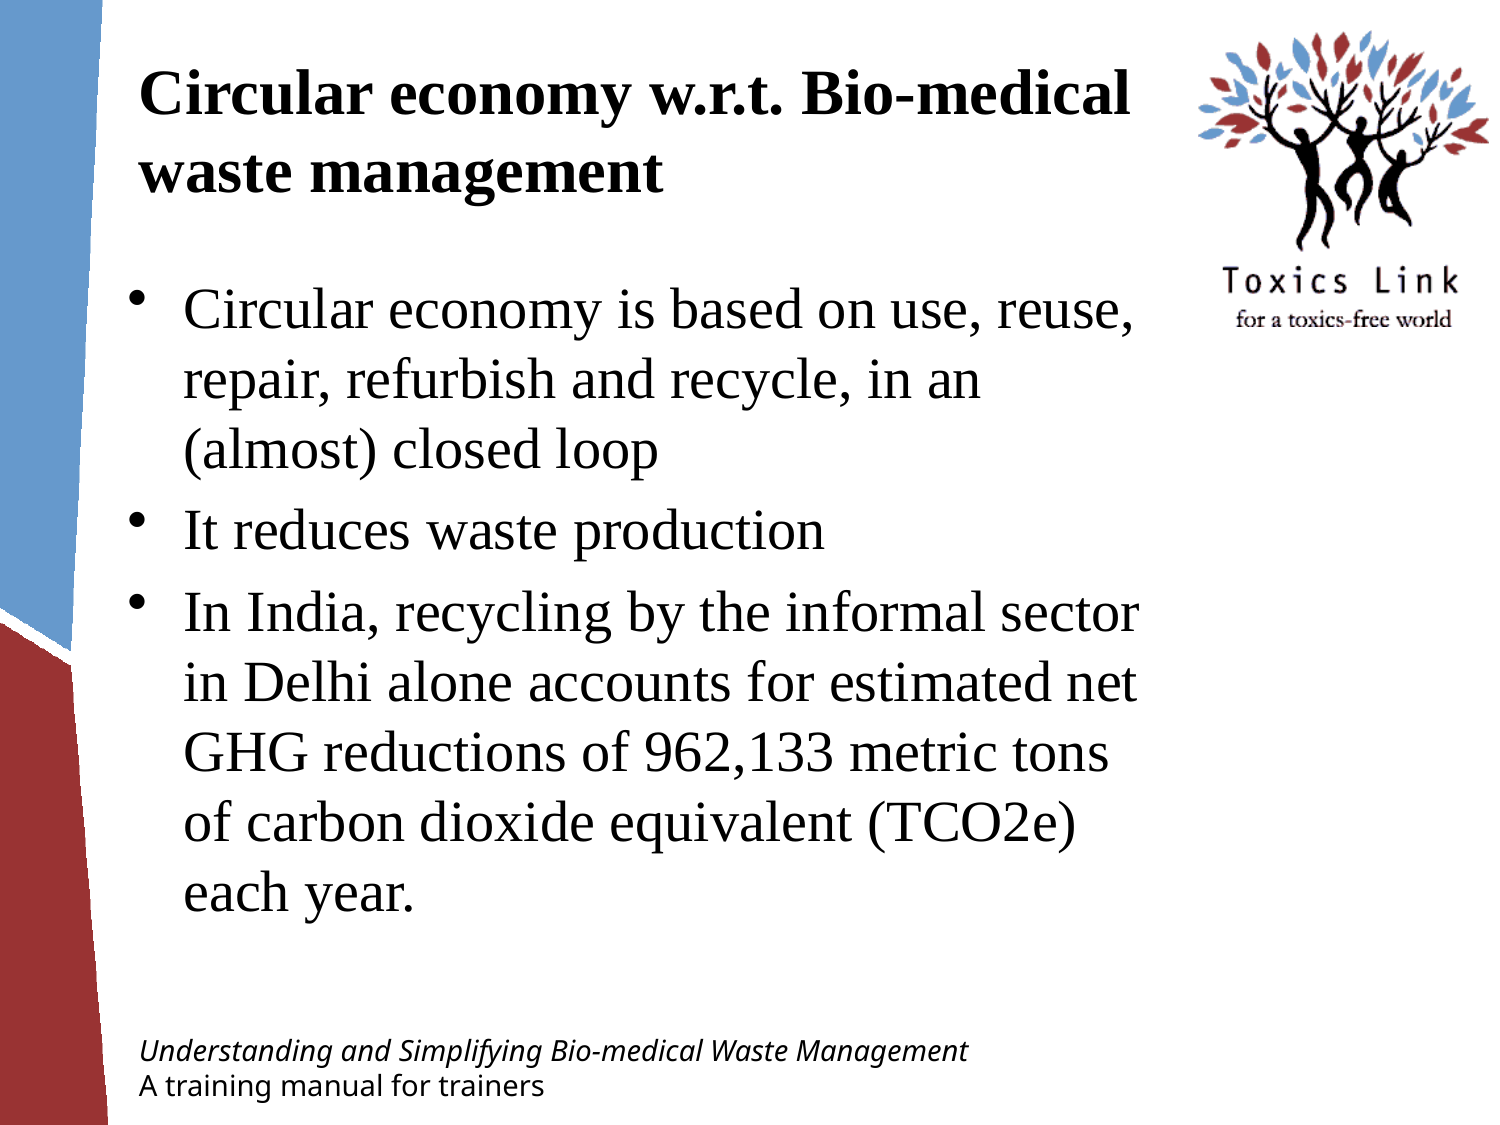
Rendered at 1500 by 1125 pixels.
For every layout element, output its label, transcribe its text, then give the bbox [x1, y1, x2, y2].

list Circular economy is based on use, reuse, repair, refurbish and recycle, in an (almost) closed loop It reduces waste production In India, recycling by the informal sector in Delhi alone accounts for estimated net GHG reductions of 962,133 metric tons of carbon dioxide equivalent (TCO2e) each year. [111, 262, 1188, 1006]
picture [1198, 30, 1489, 327]
title Circular economy w.r.t. Bio-medical waste management [123, 42, 1188, 231]
footer Understanding and Simplifying Bio-medical Waste Management A training manual for trainers [123, 1024, 988, 1103]
picture [0, 0, 108, 1125]
